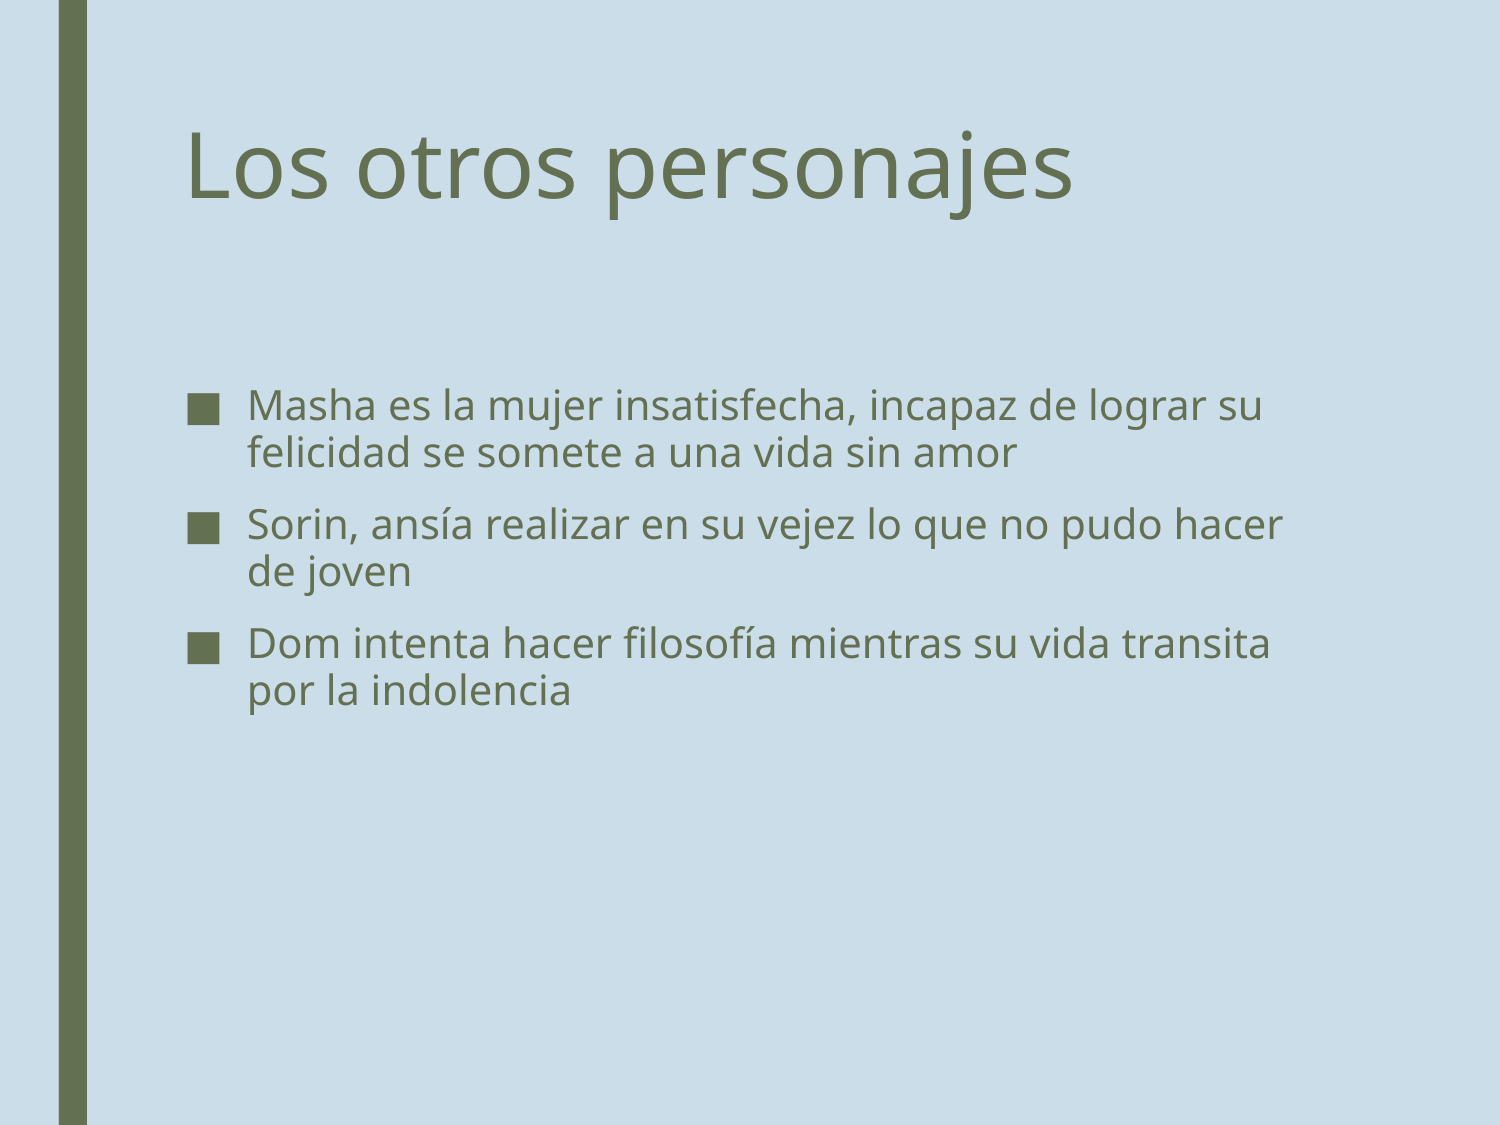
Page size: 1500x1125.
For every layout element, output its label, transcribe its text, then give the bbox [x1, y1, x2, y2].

list Masha es la mujer insatisfecha, incapaz de lograr su felicidad se somete a una vida sin amor Sorin, ansía realizar en su vejez lo que no pudo hacer de joven Dom intenta hacer filosofía mientras su vida transita por la indolencia [168, 375, 1351, 963]
title Los otros personajes [168, 112, 1351, 357]
